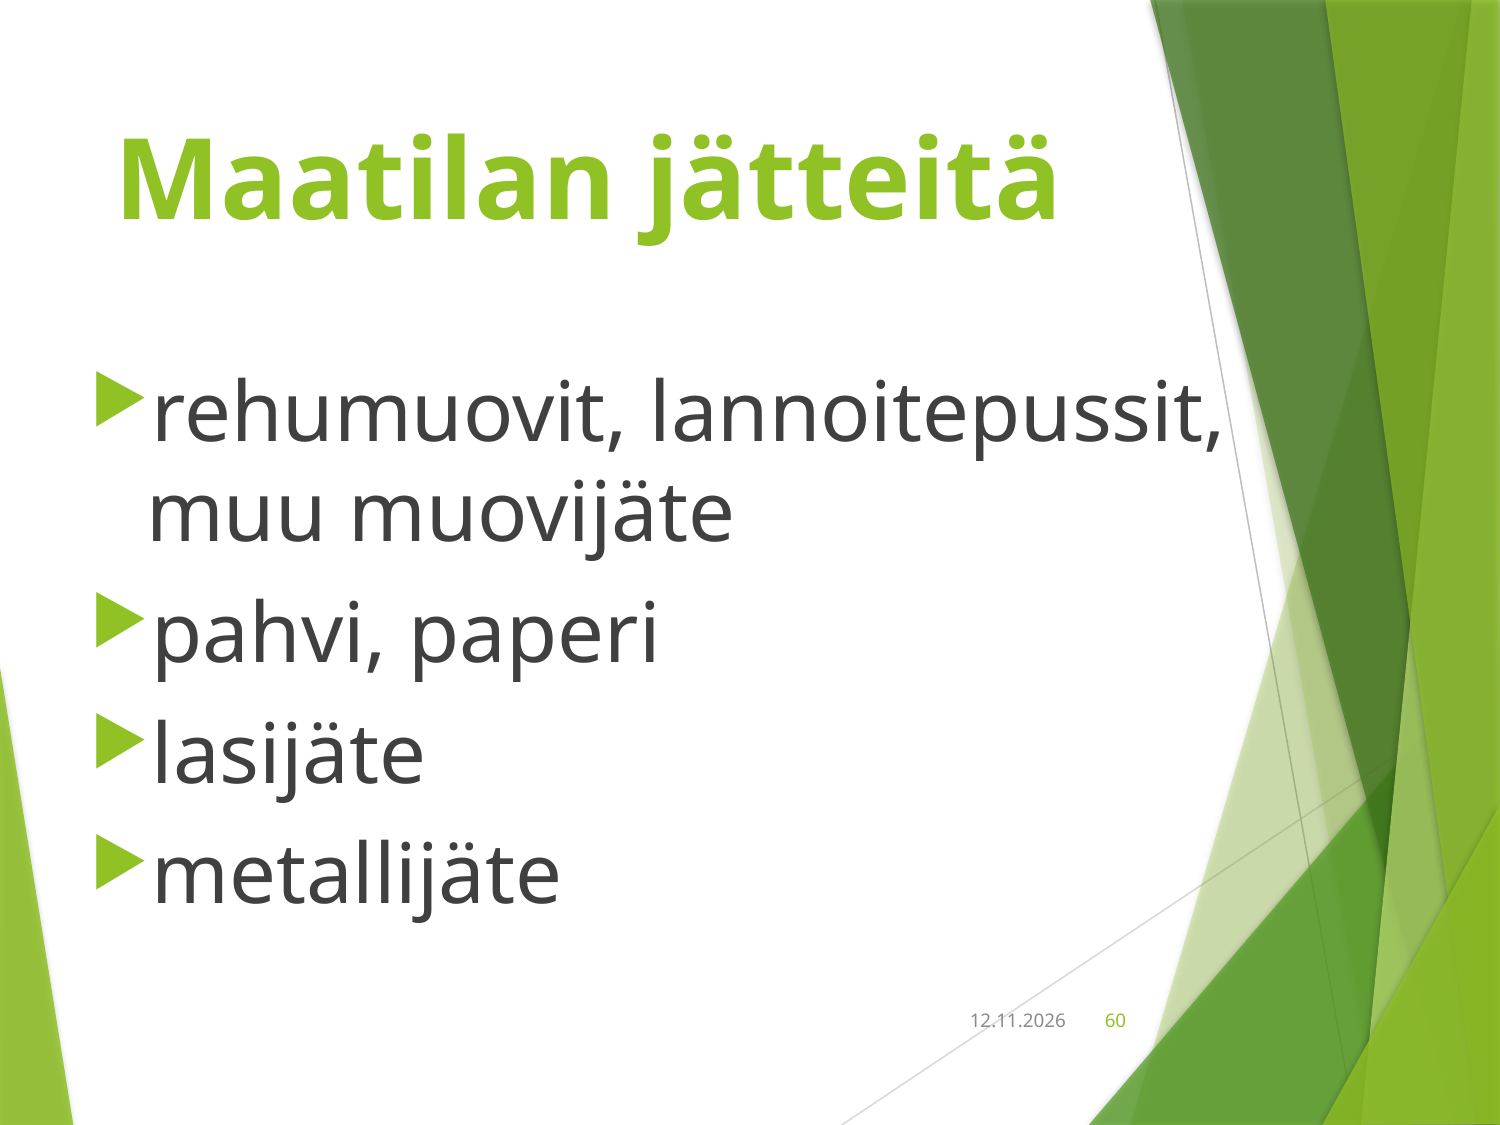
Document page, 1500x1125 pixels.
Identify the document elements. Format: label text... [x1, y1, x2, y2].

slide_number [886, 991, 1057, 1051]
slide_number 60 [1057, 991, 1142, 1051]
list rehumuovit, lannoitepussit, muu muovijäte pahvi, paperi lasijäte metallijäte [75, 219, 1425, 1005]
title Maatilan jätteitä [99, 99, 1142, 219]
